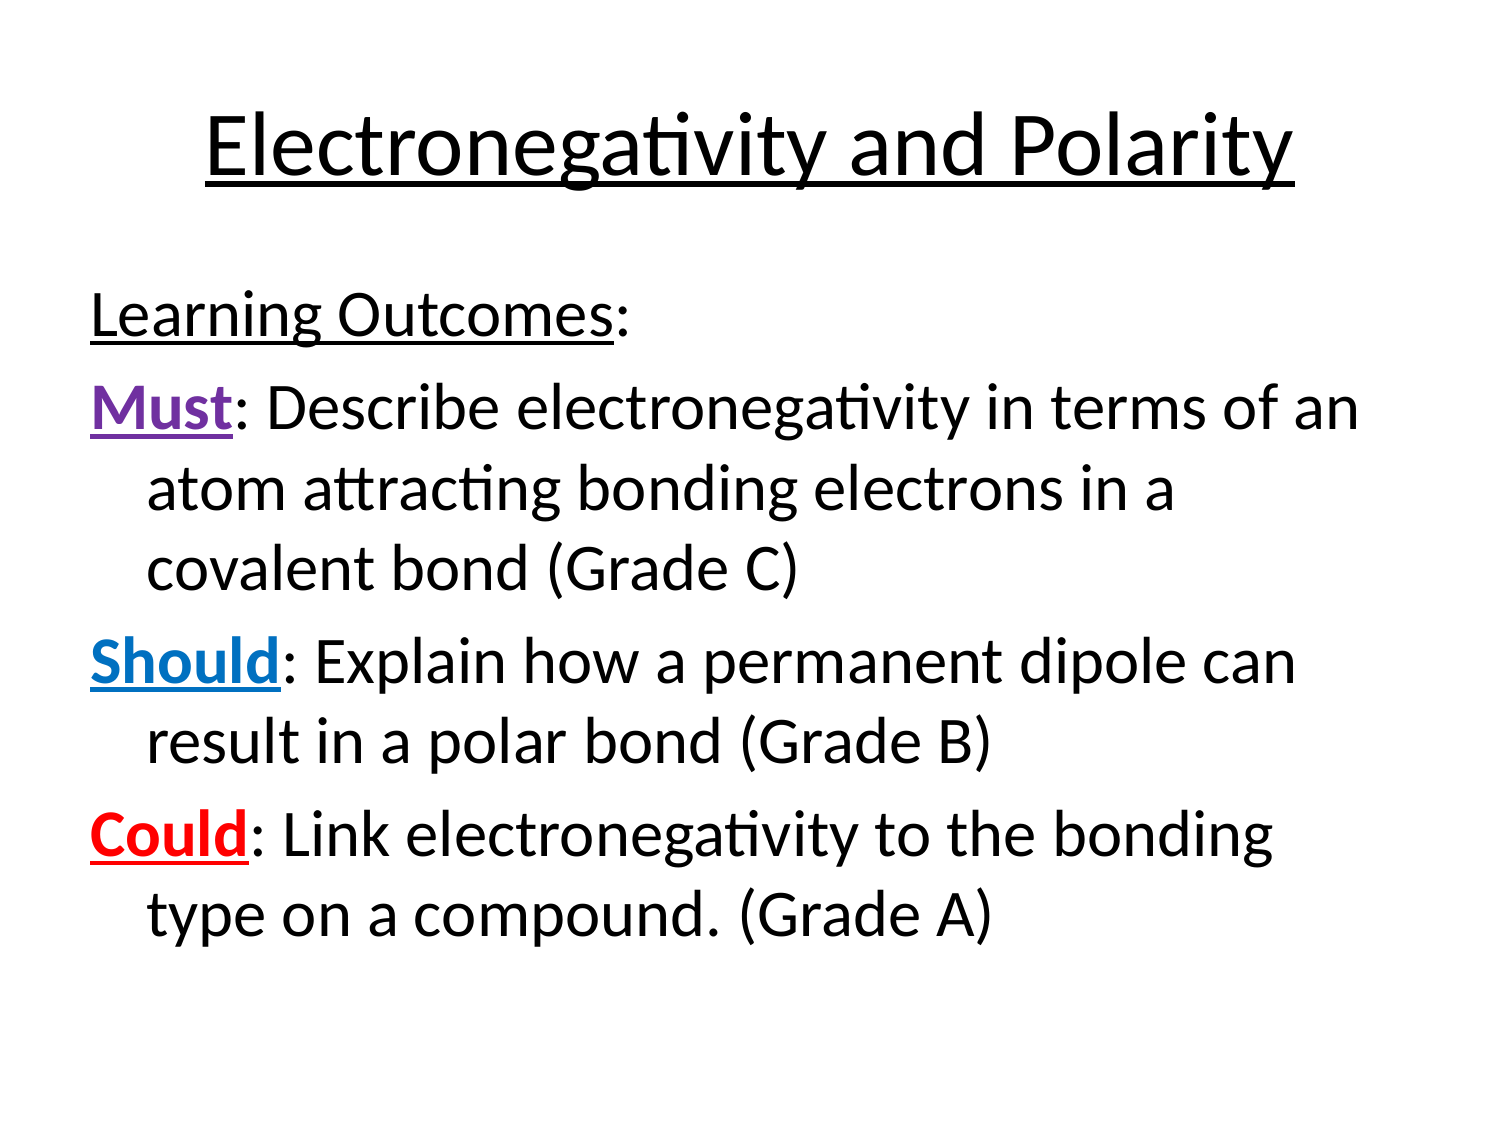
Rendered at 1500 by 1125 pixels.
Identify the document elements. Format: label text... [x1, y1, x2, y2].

list Learning Outcomes: Must: Describe electronegativity in terms of an atom attracting bonding electrons in a covalent bond (Grade C) Should: Explain how a permanent dipole can result in a polar bond (Grade B) Could: Link electronegativity to the bonding type on a compound. (Grade A) [75, 262, 1425, 1005]
title Electronegativity and Polarity [75, 45, 1425, 233]
